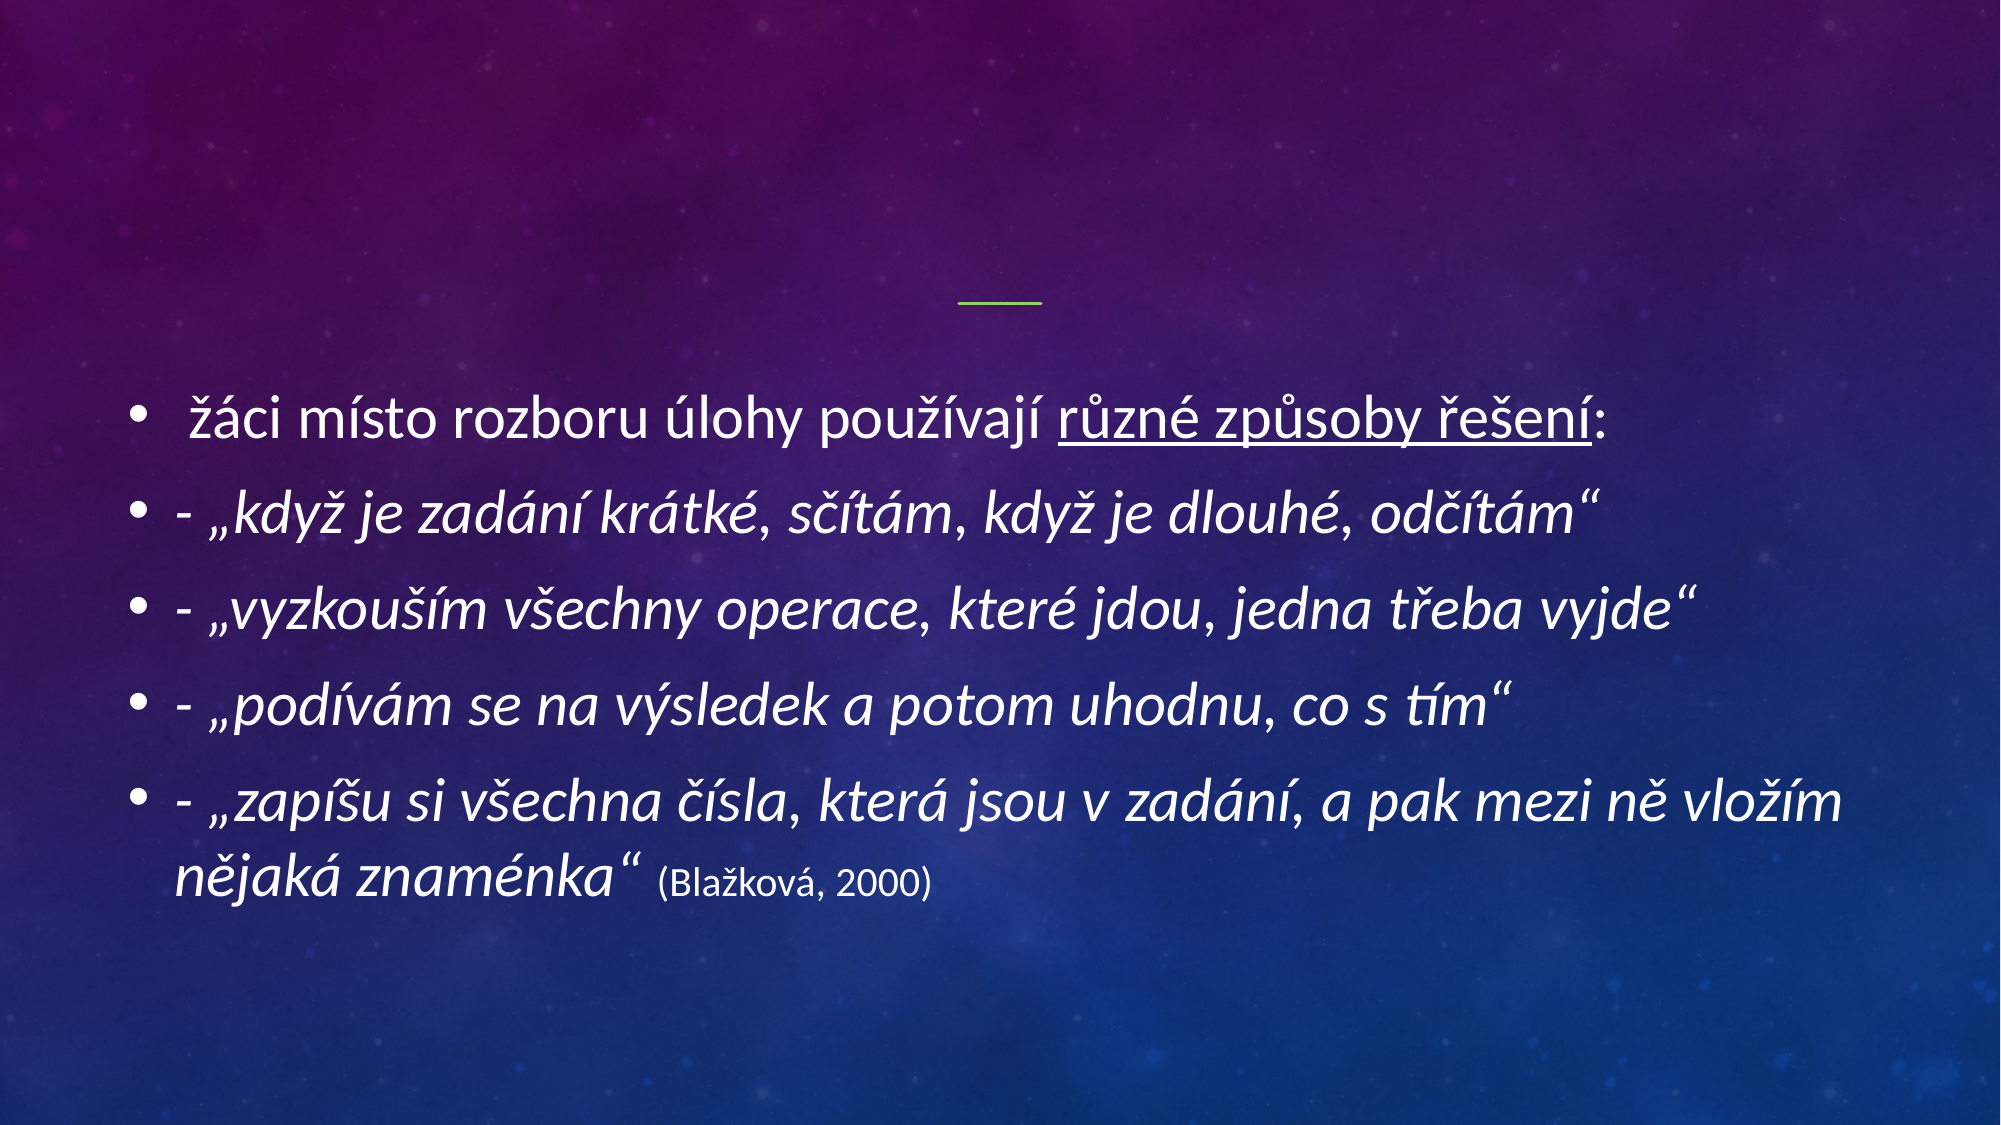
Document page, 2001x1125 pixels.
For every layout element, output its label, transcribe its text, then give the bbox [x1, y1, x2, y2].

list žáci místo rozboru úlohy používají různé způsoby řešení: - „když je zadání krátké, sčítám, když je dlouhé, odčítám“ - „vyzkouším všechny operace, které jdou, jedna třeba vyjde“ - „podívám se na výsledek a potom uhodnu, co s tím“ - „zapíšu si všechna čísla, která jsou v zadání, a pak mezi ně vložím nějaká znaménka“ (Blažková, 2000) [112, 368, 1888, 950]
text_box [0, 0, 2000, 1125]
